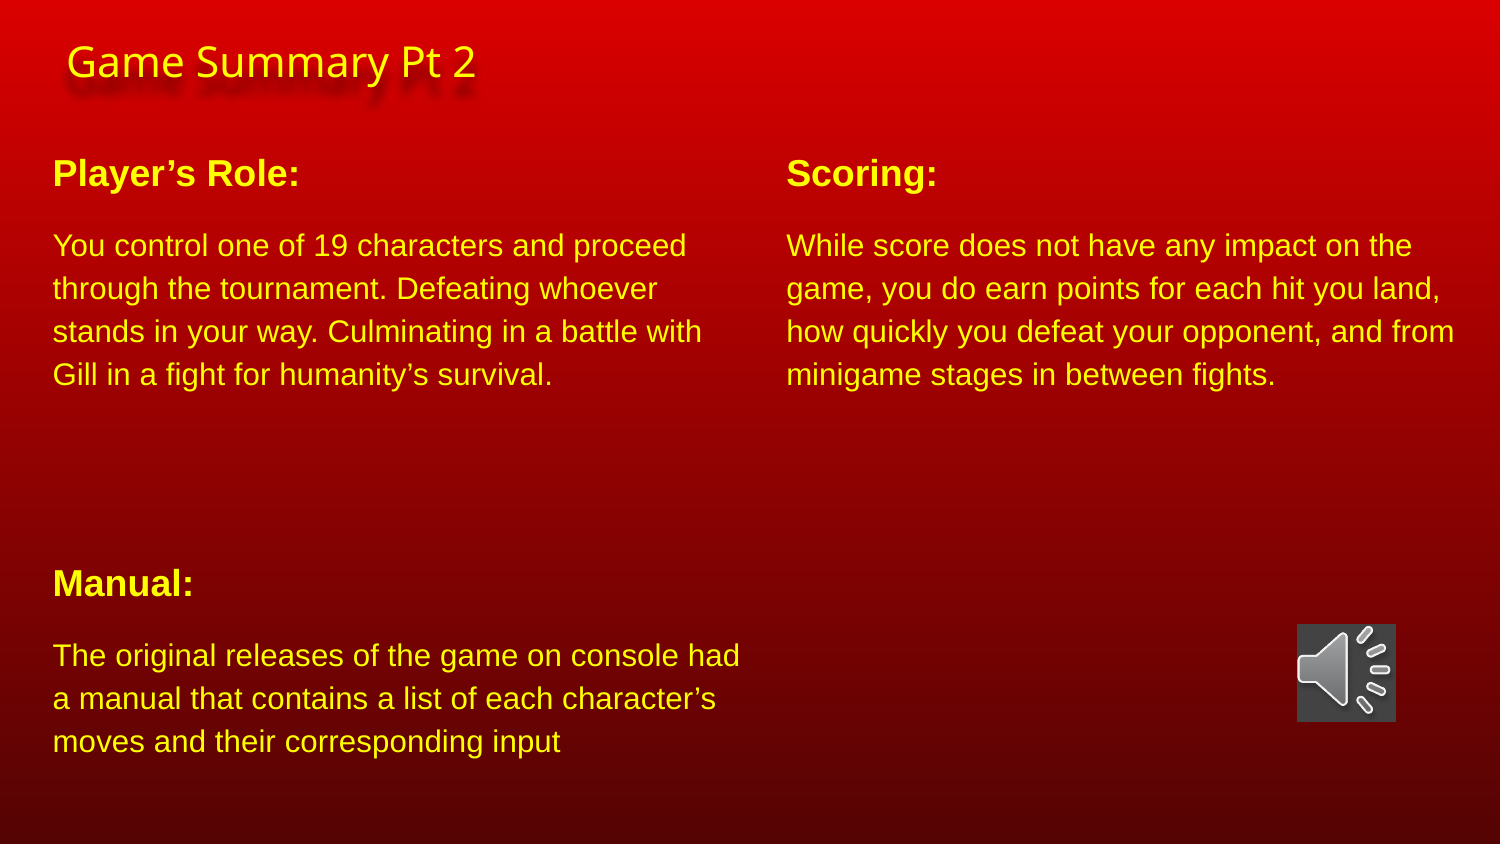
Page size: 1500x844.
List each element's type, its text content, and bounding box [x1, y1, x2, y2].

title Game Summary Pt 2 [51, 19, 1449, 114]
list Player’s Role: You control one of 19 characters and proceed through the tournament. Defeating whoever stands in your way. Culminating in a battle with Gill in a fight for humanity’s survival. Manual: The original releases of the game on console had a manual that contains a list of each character’s moves and their corresponding input [37, 127, 772, 815]
picture [1296, 622, 1397, 724]
list Scoring: While score does not have any impact on the game, you do earn points for each hit you land, how quickly you defeat your opponent, and from minigame stages in between fights. [772, 127, 1487, 804]
